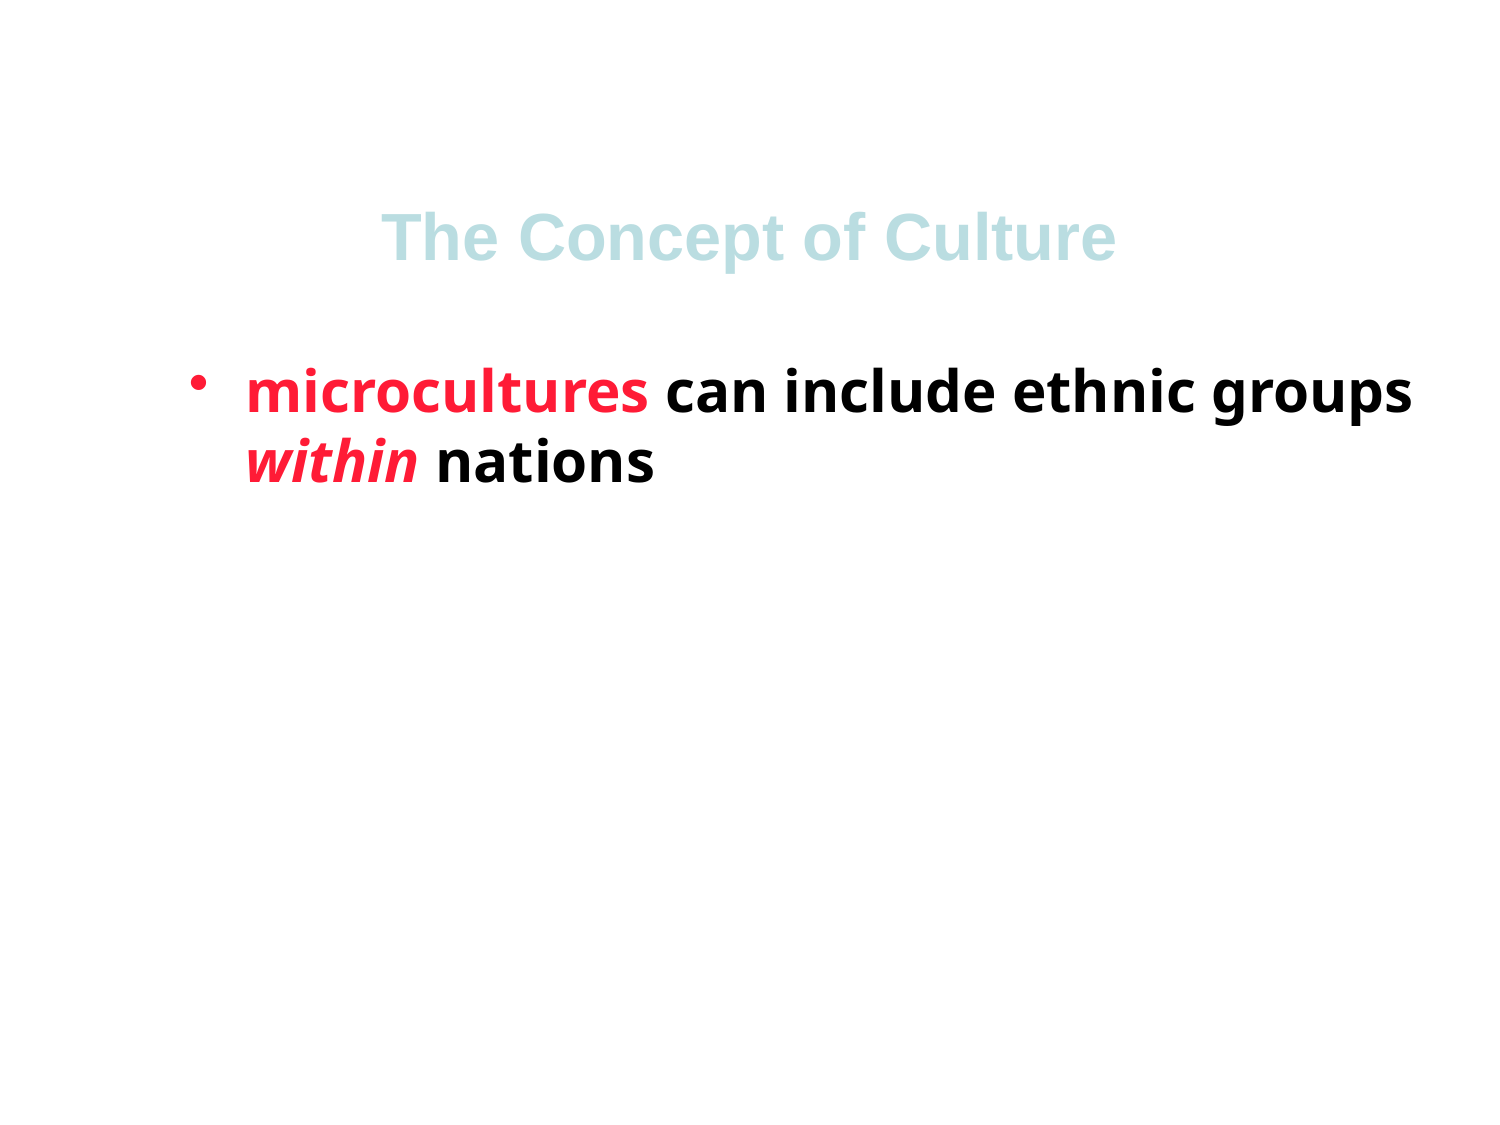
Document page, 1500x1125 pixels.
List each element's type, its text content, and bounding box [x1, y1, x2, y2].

text_box The Concept of Culture [74, 140, 1425, 328]
text_box microcultures can include ethnic groups within nations e.g., Anishinabe (Chippewa; Ojibwa) e.g., Irish “Travellers” sometimes incorrectly called “Gypsies” e.g., Rom (Gypsies) e.g., Basques e.g., Kurds e.g., Australian Aboriginals [174, 347, 1449, 947]
